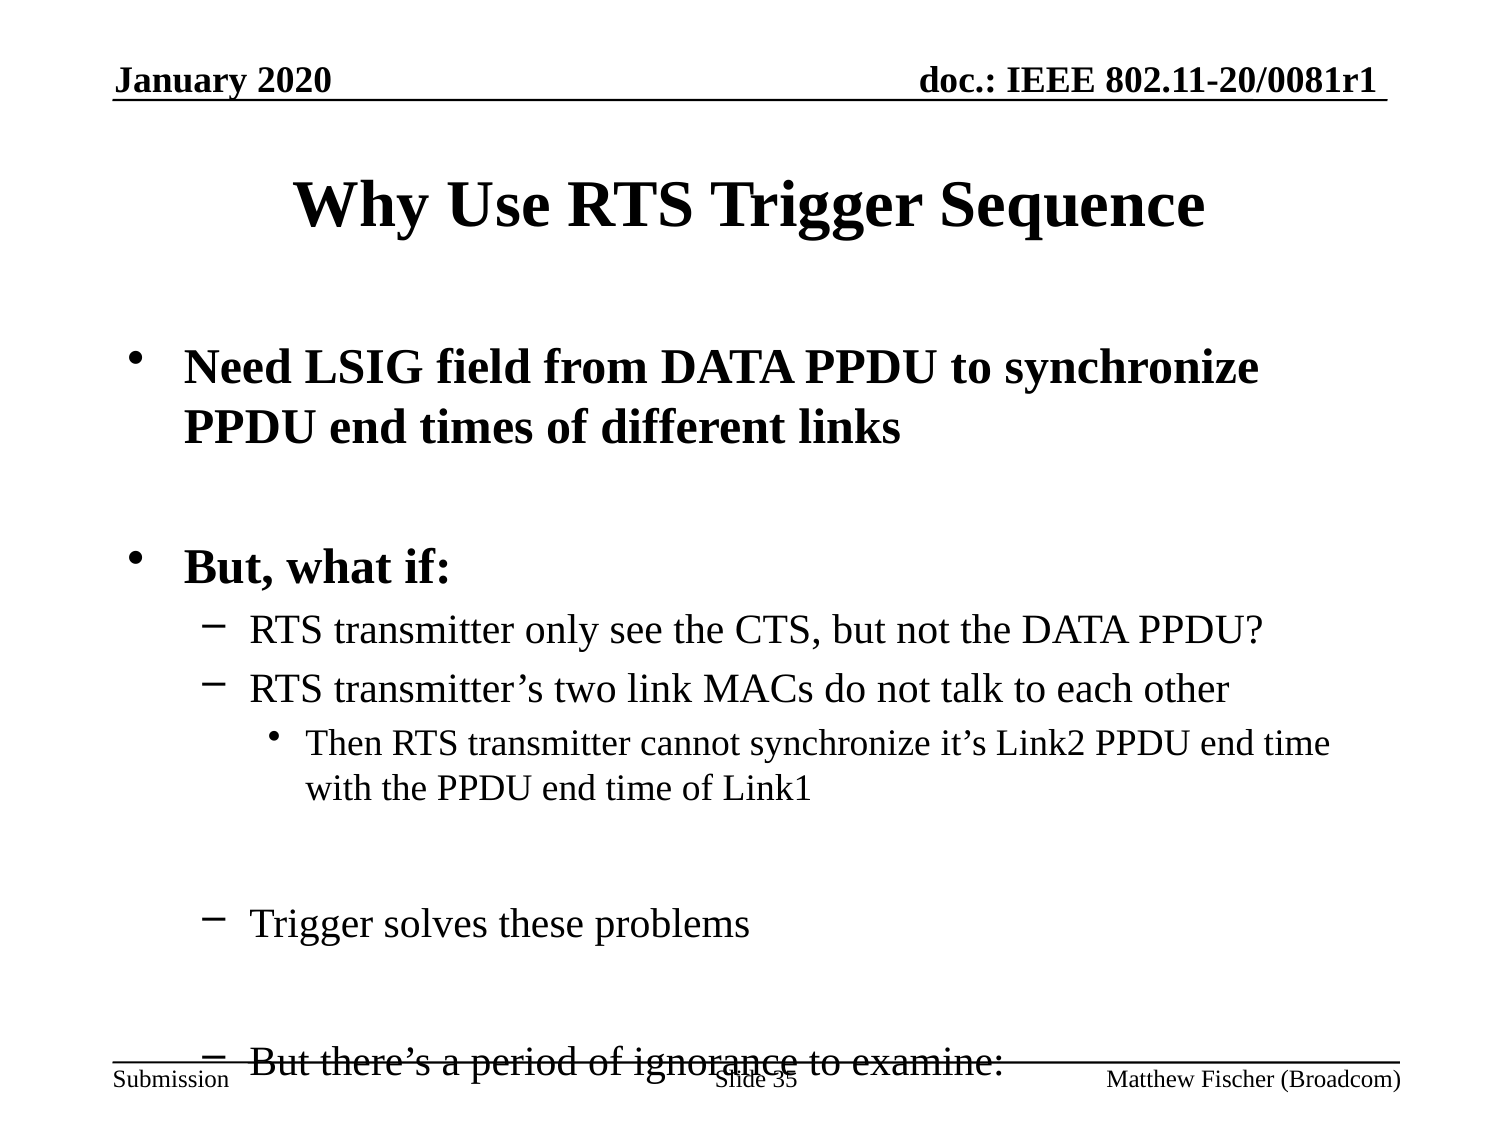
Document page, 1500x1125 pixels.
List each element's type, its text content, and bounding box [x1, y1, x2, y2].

footer Matthew Fischer (Broadcom) [1102, 1061, 1402, 1093]
slide_number Slide 35 [712, 1061, 800, 1093]
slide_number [114, 54, 335, 101]
title Why Use RTS Trigger Sequence [112, 112, 1388, 288]
list Need LSIG field from DATA PPDU to synchronize PPDU end times of different links But, what if: RTS transmitter only see the CTS, but not the DATA PPDU? RTS transmitter’s two link MACs do not talk to each other Then RTS transmitter cannot synchronize it’s Link2 PPDU end time with the PPDU end time of Link1 Trigger solves these problems But there’s a period of ignorance to examine: [112, 326, 1388, 1002]
